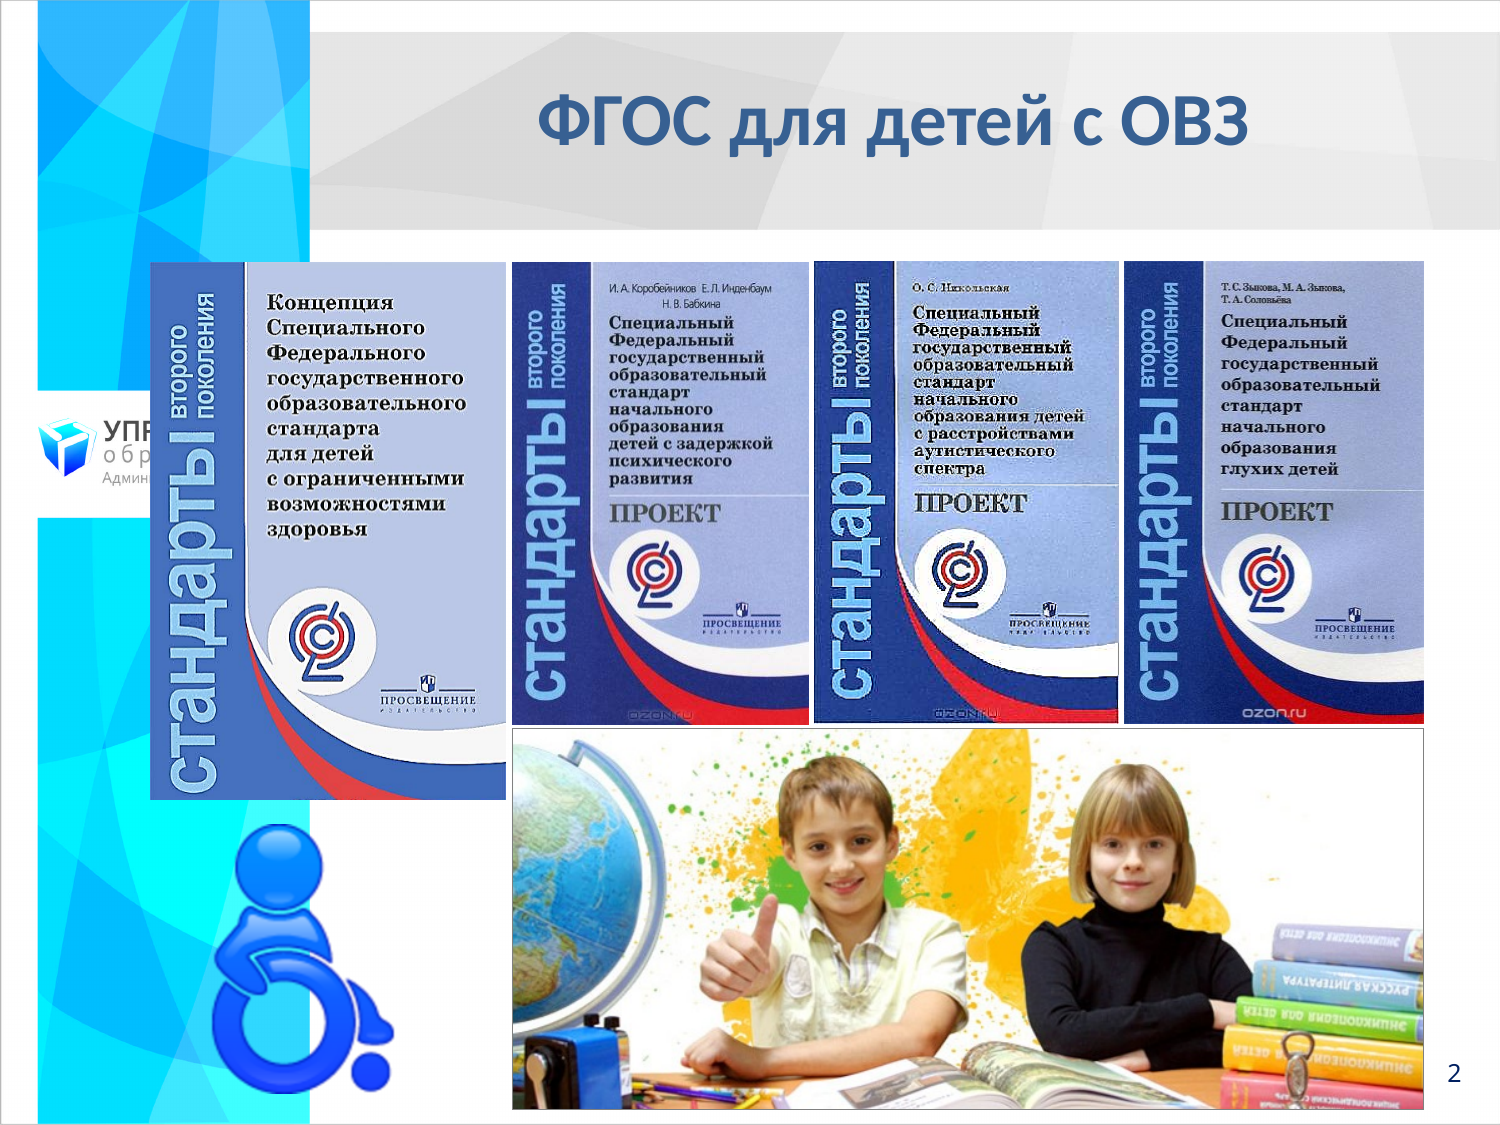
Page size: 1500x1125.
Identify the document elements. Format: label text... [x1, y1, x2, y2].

picture [0, 0, 1500, 1125]
text_box ФГОС для детей с ОВЗ [287, 49, 1500, 213]
slide_number 2 [1428, 1044, 1477, 1104]
